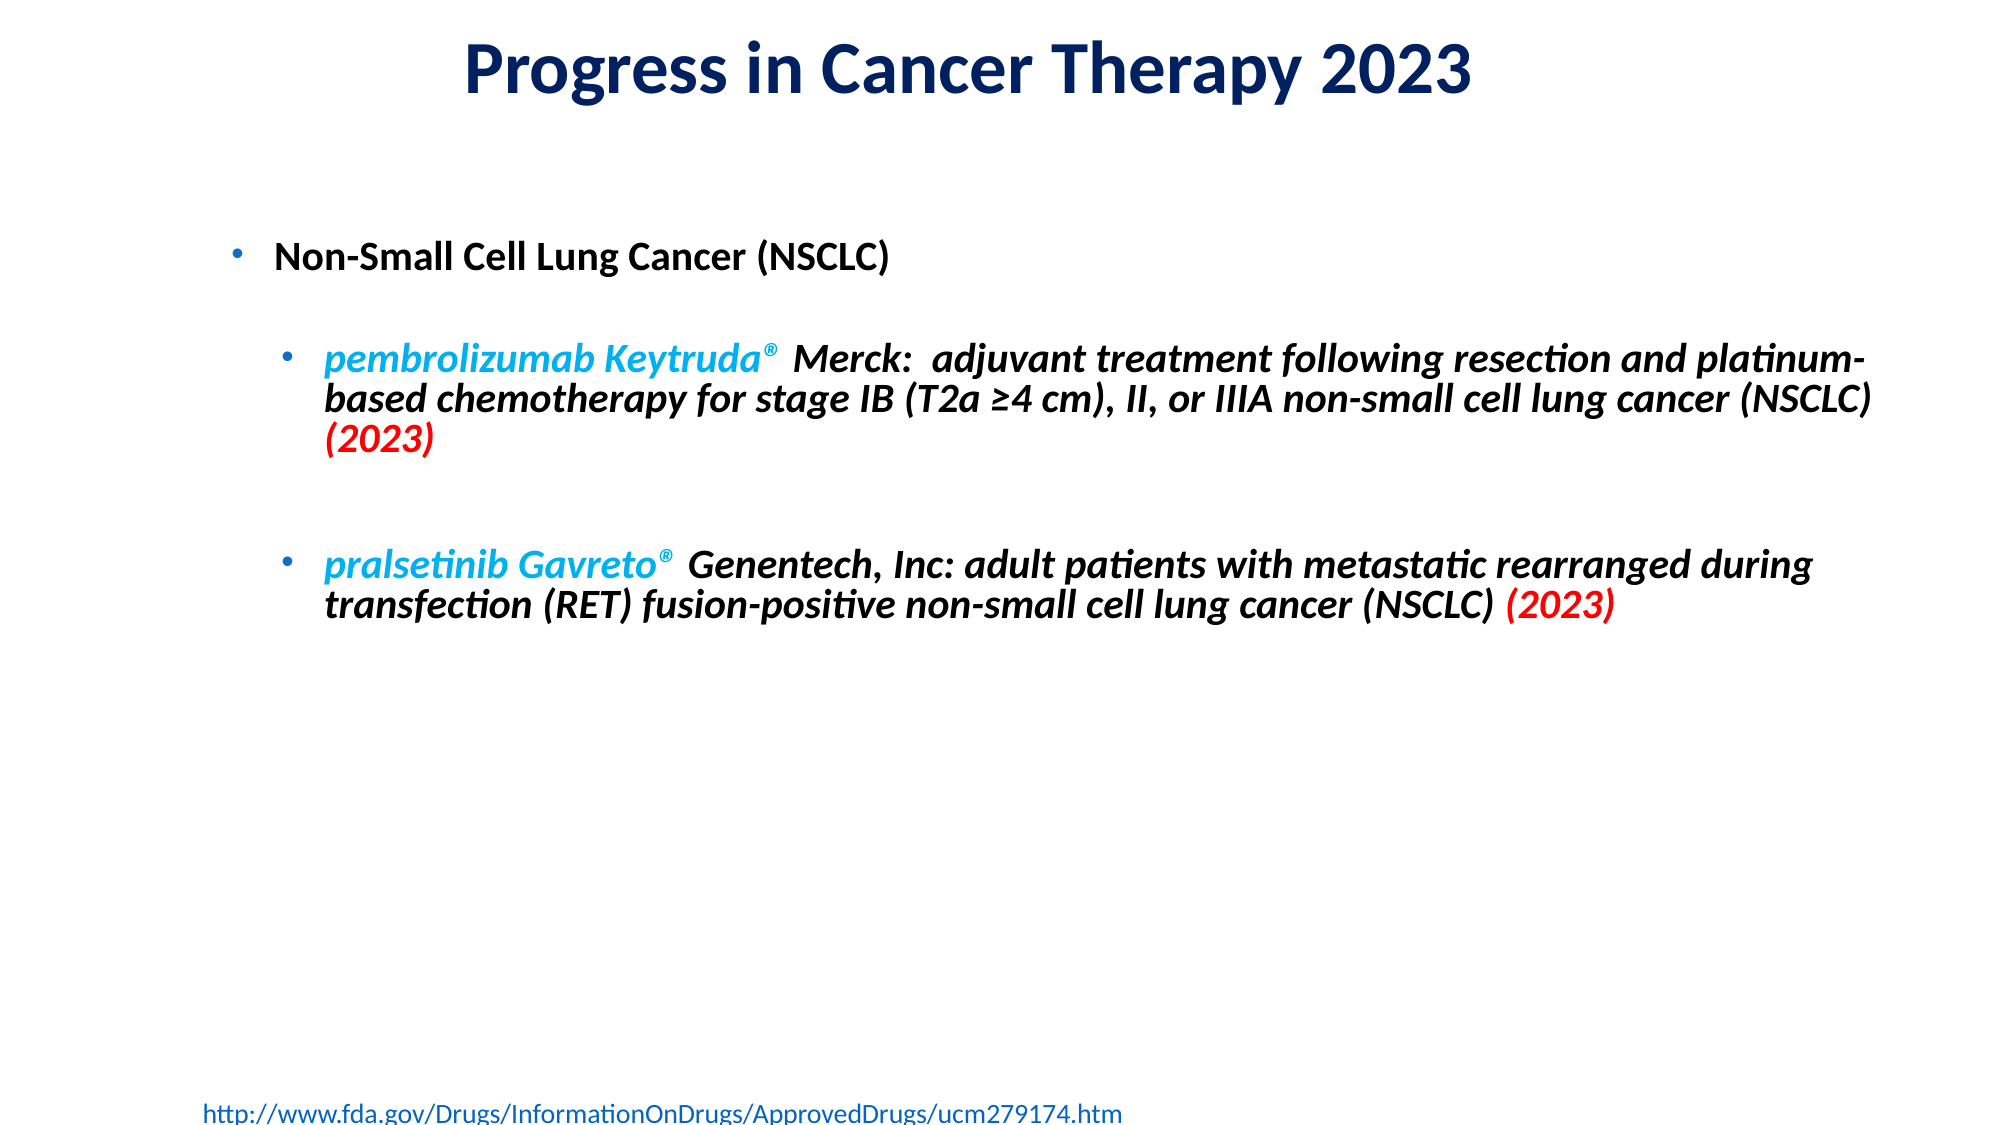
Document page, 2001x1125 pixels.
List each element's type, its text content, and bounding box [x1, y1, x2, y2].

text_box http://www.fda.gov/Drugs/InformationOnDrugs/ApprovedDrugs/ucm279174.htm [0, 1052, 1256, 1125]
list Non-Small Cell Lung Cancer (NSCLC) pembrolizumab Keytruda® Merck: adjuvant treatment following resection and platinum-based chemotherapy for stage IB (T2a ≥4 cm), II, or IIIA non-small cell lung cancer (NSCLC) (2023) pralsetinib Gavreto® Genentech, Inc: adult patients with metastatic rearranged during transfection (RET) fusion-positive non-small cell lung cancer (NSCLC) (2023) [78, 169, 1922, 955]
title Progress in Cancer Therapy 2023 [449, 0, 1919, 148]
